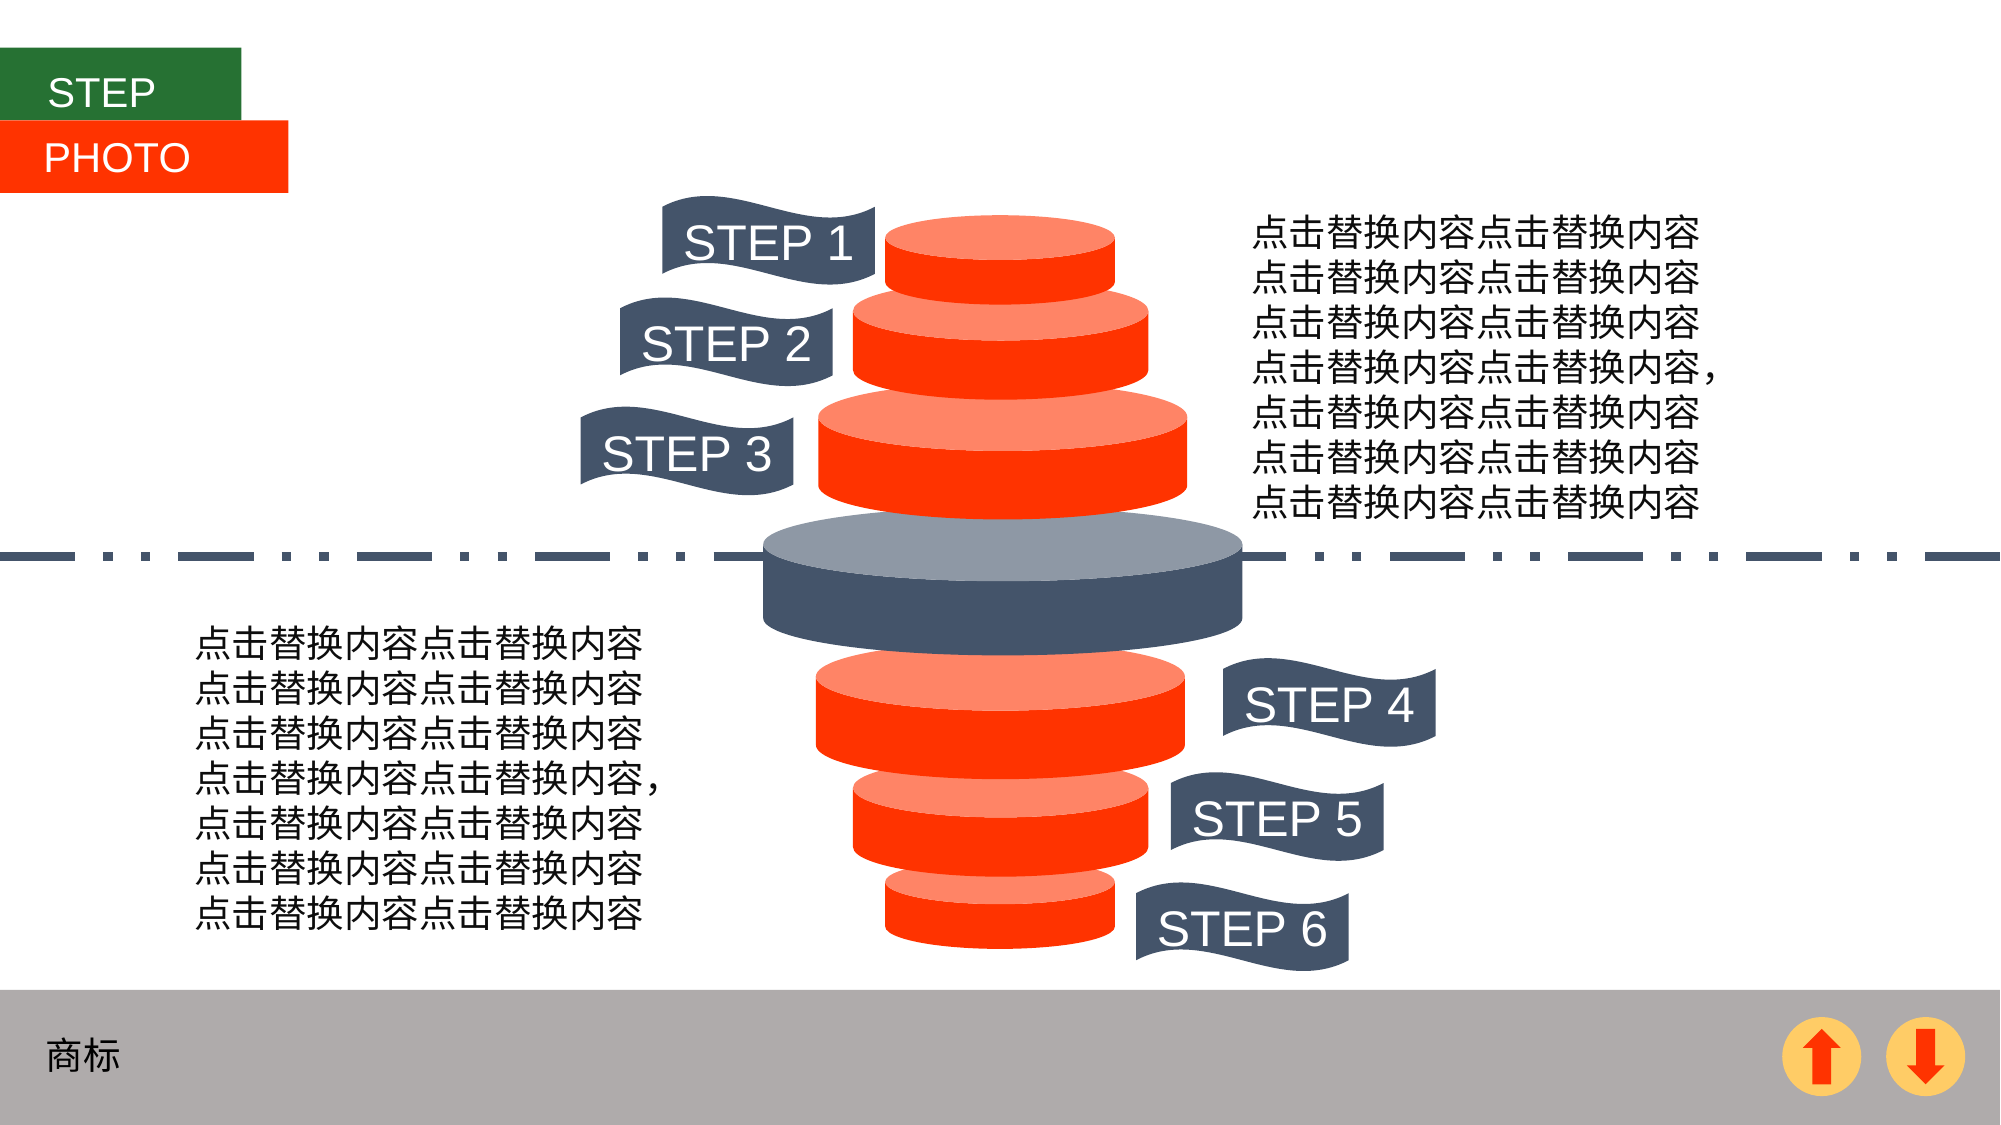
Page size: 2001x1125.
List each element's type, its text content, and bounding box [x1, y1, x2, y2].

text_box [851, 771, 1150, 878]
table_cell [818, 652, 1183, 709]
text_box [762, 511, 1244, 657]
text_box STEP 4 [1222, 657, 1437, 748]
text_box [851, 290, 1150, 401]
text_box [817, 389, 1189, 521]
text_box 点击替换内容点击替换内容点击替换内容点击替换内容点击替换内容点击替换内容点击替换内容点击替换内容，点击替换内容点击替换内容点击替换内容点击替换内容点击替换内容点击替换内容 [1236, 201, 1745, 576]
text_box STEP 6 [1135, 881, 1350, 973]
text_box [884, 870, 1116, 950]
table_cell [820, 391, 1186, 449]
table_cell [855, 772, 1147, 816]
table_cell [855, 292, 1147, 339]
text_box [814, 651, 1186, 781]
text_box STEP 5 [1169, 771, 1385, 862]
text_box [884, 214, 1116, 306]
text_box PHOTO [28, 123, 247, 189]
text_box STEP 1 [661, 194, 876, 286]
table_cell [887, 217, 1113, 258]
text_box 点击替换内容点击替换内容点击替换内容点击替换内容点击替换内容点击替换内容点击替换内容点击替换内容，点击替换内容点击替换内容点击替换内容点击替换内容点击替换内容点击替换内容 [179, 613, 687, 988]
table_cell [765, 513, 1236, 580]
text_box STEP [32, 57, 186, 123]
table_cell [887, 871, 1113, 903]
text_box STEP 2 [618, 296, 834, 388]
text_box STEP 3 [579, 405, 795, 497]
